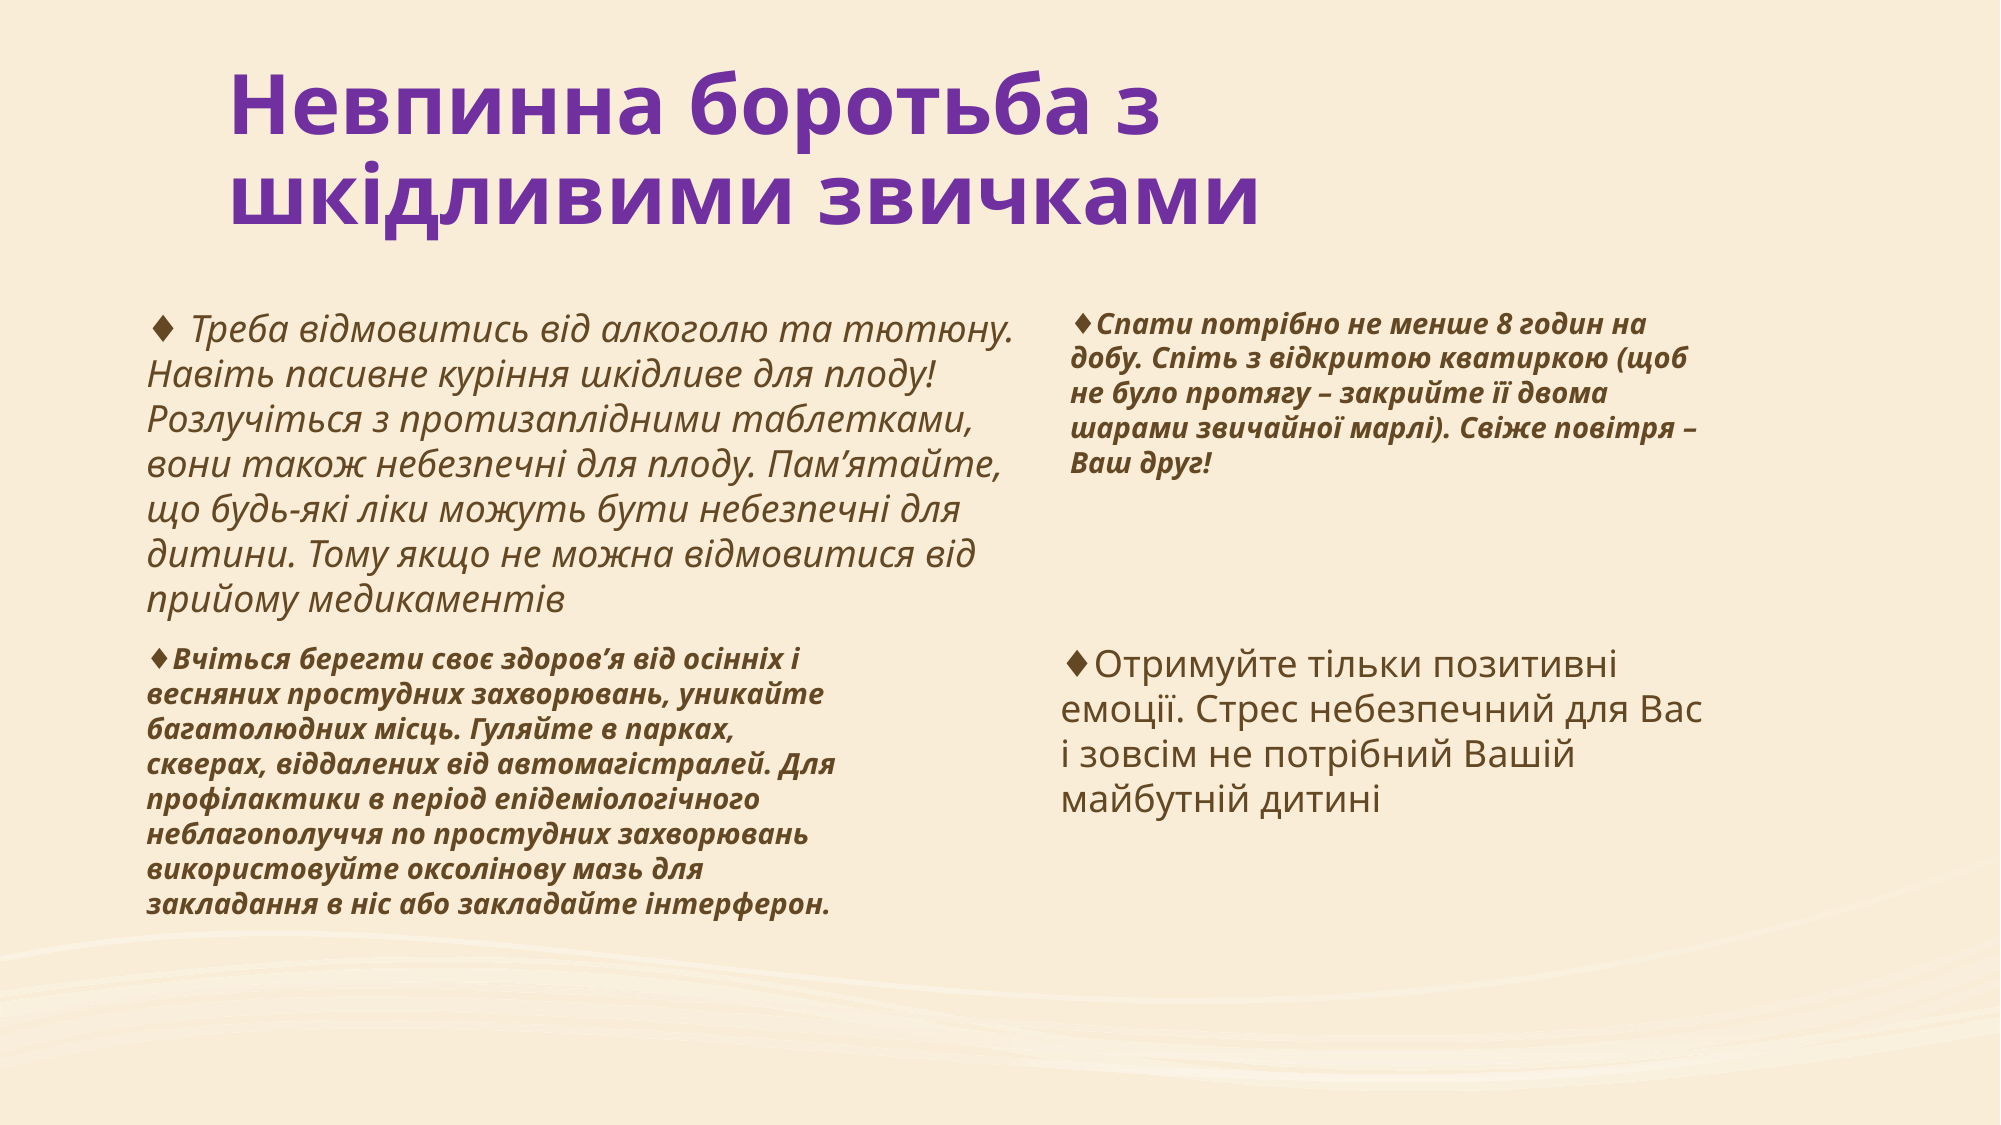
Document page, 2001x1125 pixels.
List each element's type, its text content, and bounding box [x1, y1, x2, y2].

text_box ♦Отримуйте тільки позитивні емоції. Стрес небезпечний для Вас і зовсім не потрібний Вашій майбутній дитині [1045, 632, 1723, 828]
title Невпинна боротьба з шкідливими звичками [212, 50, 1788, 250]
text_box ♦Вчіться берегти своє здоров’я від осінніх і весняних простудних захворювань, уникайте багатолюдних місць. Гуляйте в парках, скверах, віддалених від автомагістралей. Для профілактики в період епідеміологічного неблагополуччя по простудних захворювань використовуйте оксолінову мазь для закладання в ніс або закладайте інтерферон. [131, 632, 865, 928]
text_box ♦Спати потрібно не менше 8 годин на добу. Спіть з відкритою кватиркою (щоб не було протягу – закрийте її двома шарами звичайної марлі). Свіже повітря – Ваш друг! [1055, 297, 1714, 488]
text_box ♦ Треба відмовитись від алкоголю та тютюну. Навіть пасивне куріння шкідливе для плоду! Розлучіться з протизаплідними таблетками, вони також небезпечні для плоду. Пам’ятайте, що будь-які ліки можуть бути небезпечні для дитини. Тому якщо не можна відмовитися від прийому медикаментів [131, 297, 1055, 628]
